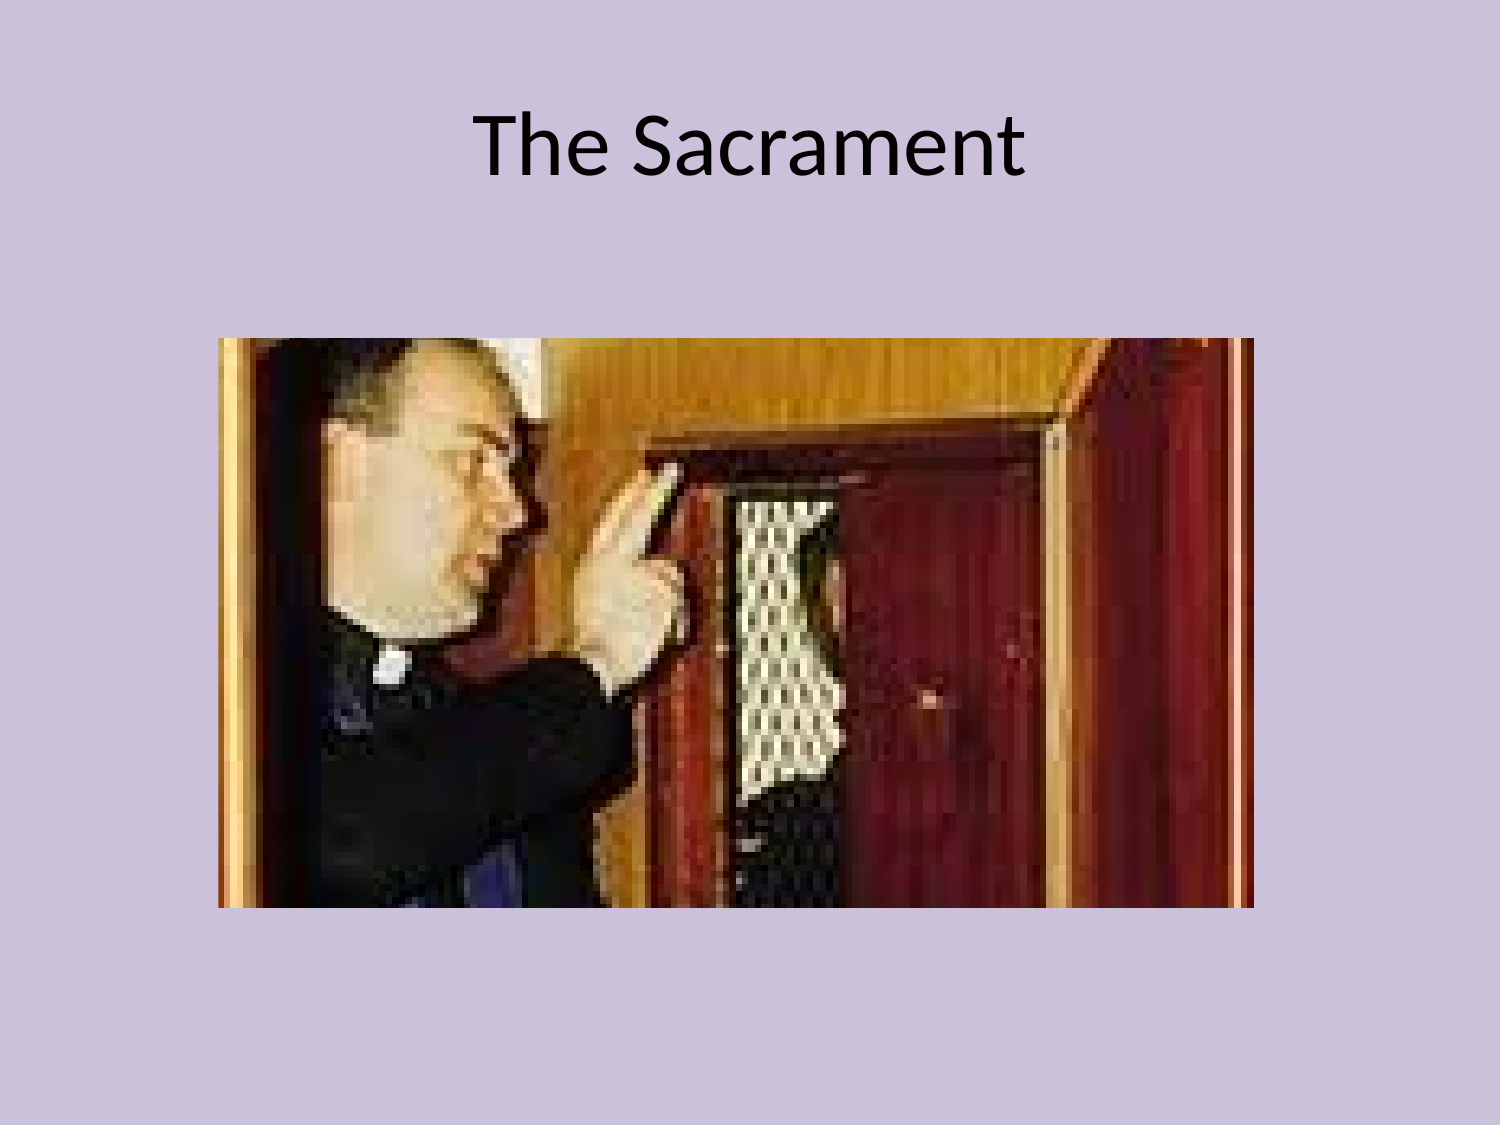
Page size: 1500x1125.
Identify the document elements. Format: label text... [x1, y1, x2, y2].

title The Sacrament [75, 45, 1425, 233]
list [218, 337, 1255, 908]
